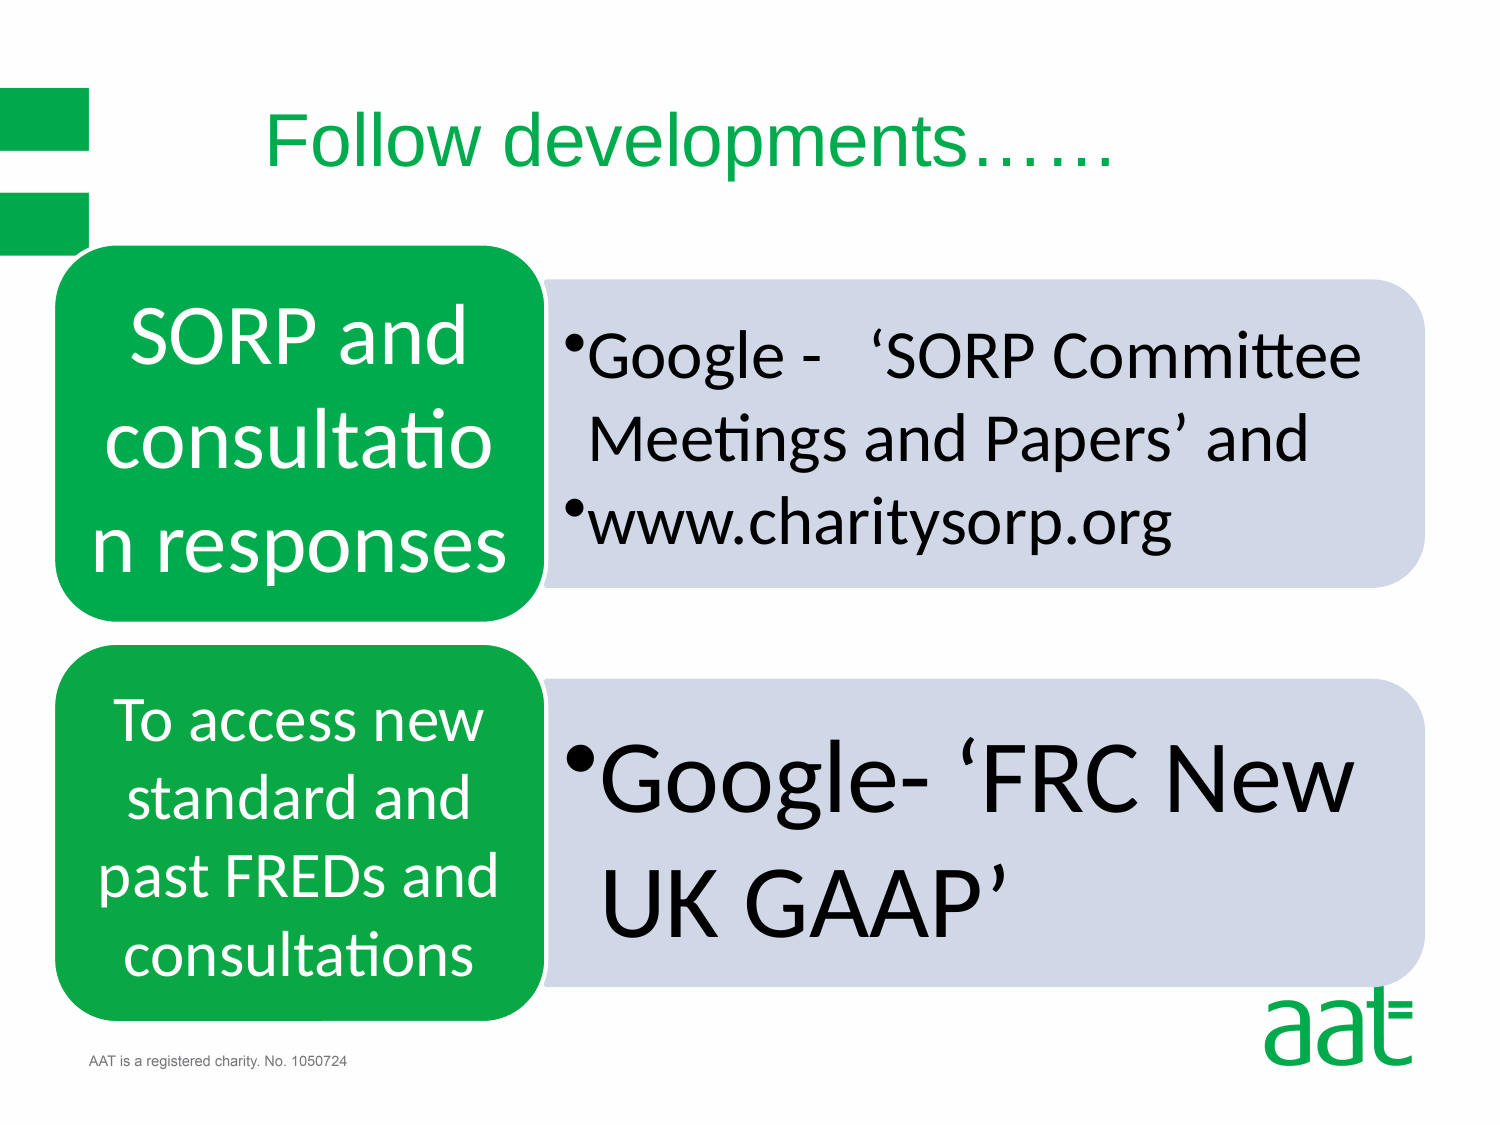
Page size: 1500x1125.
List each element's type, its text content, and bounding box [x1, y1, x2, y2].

picture [0, 0, 1500, 1125]
title Follow developments…… [249, 47, 1481, 225]
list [52, 243, 1424, 1024]
